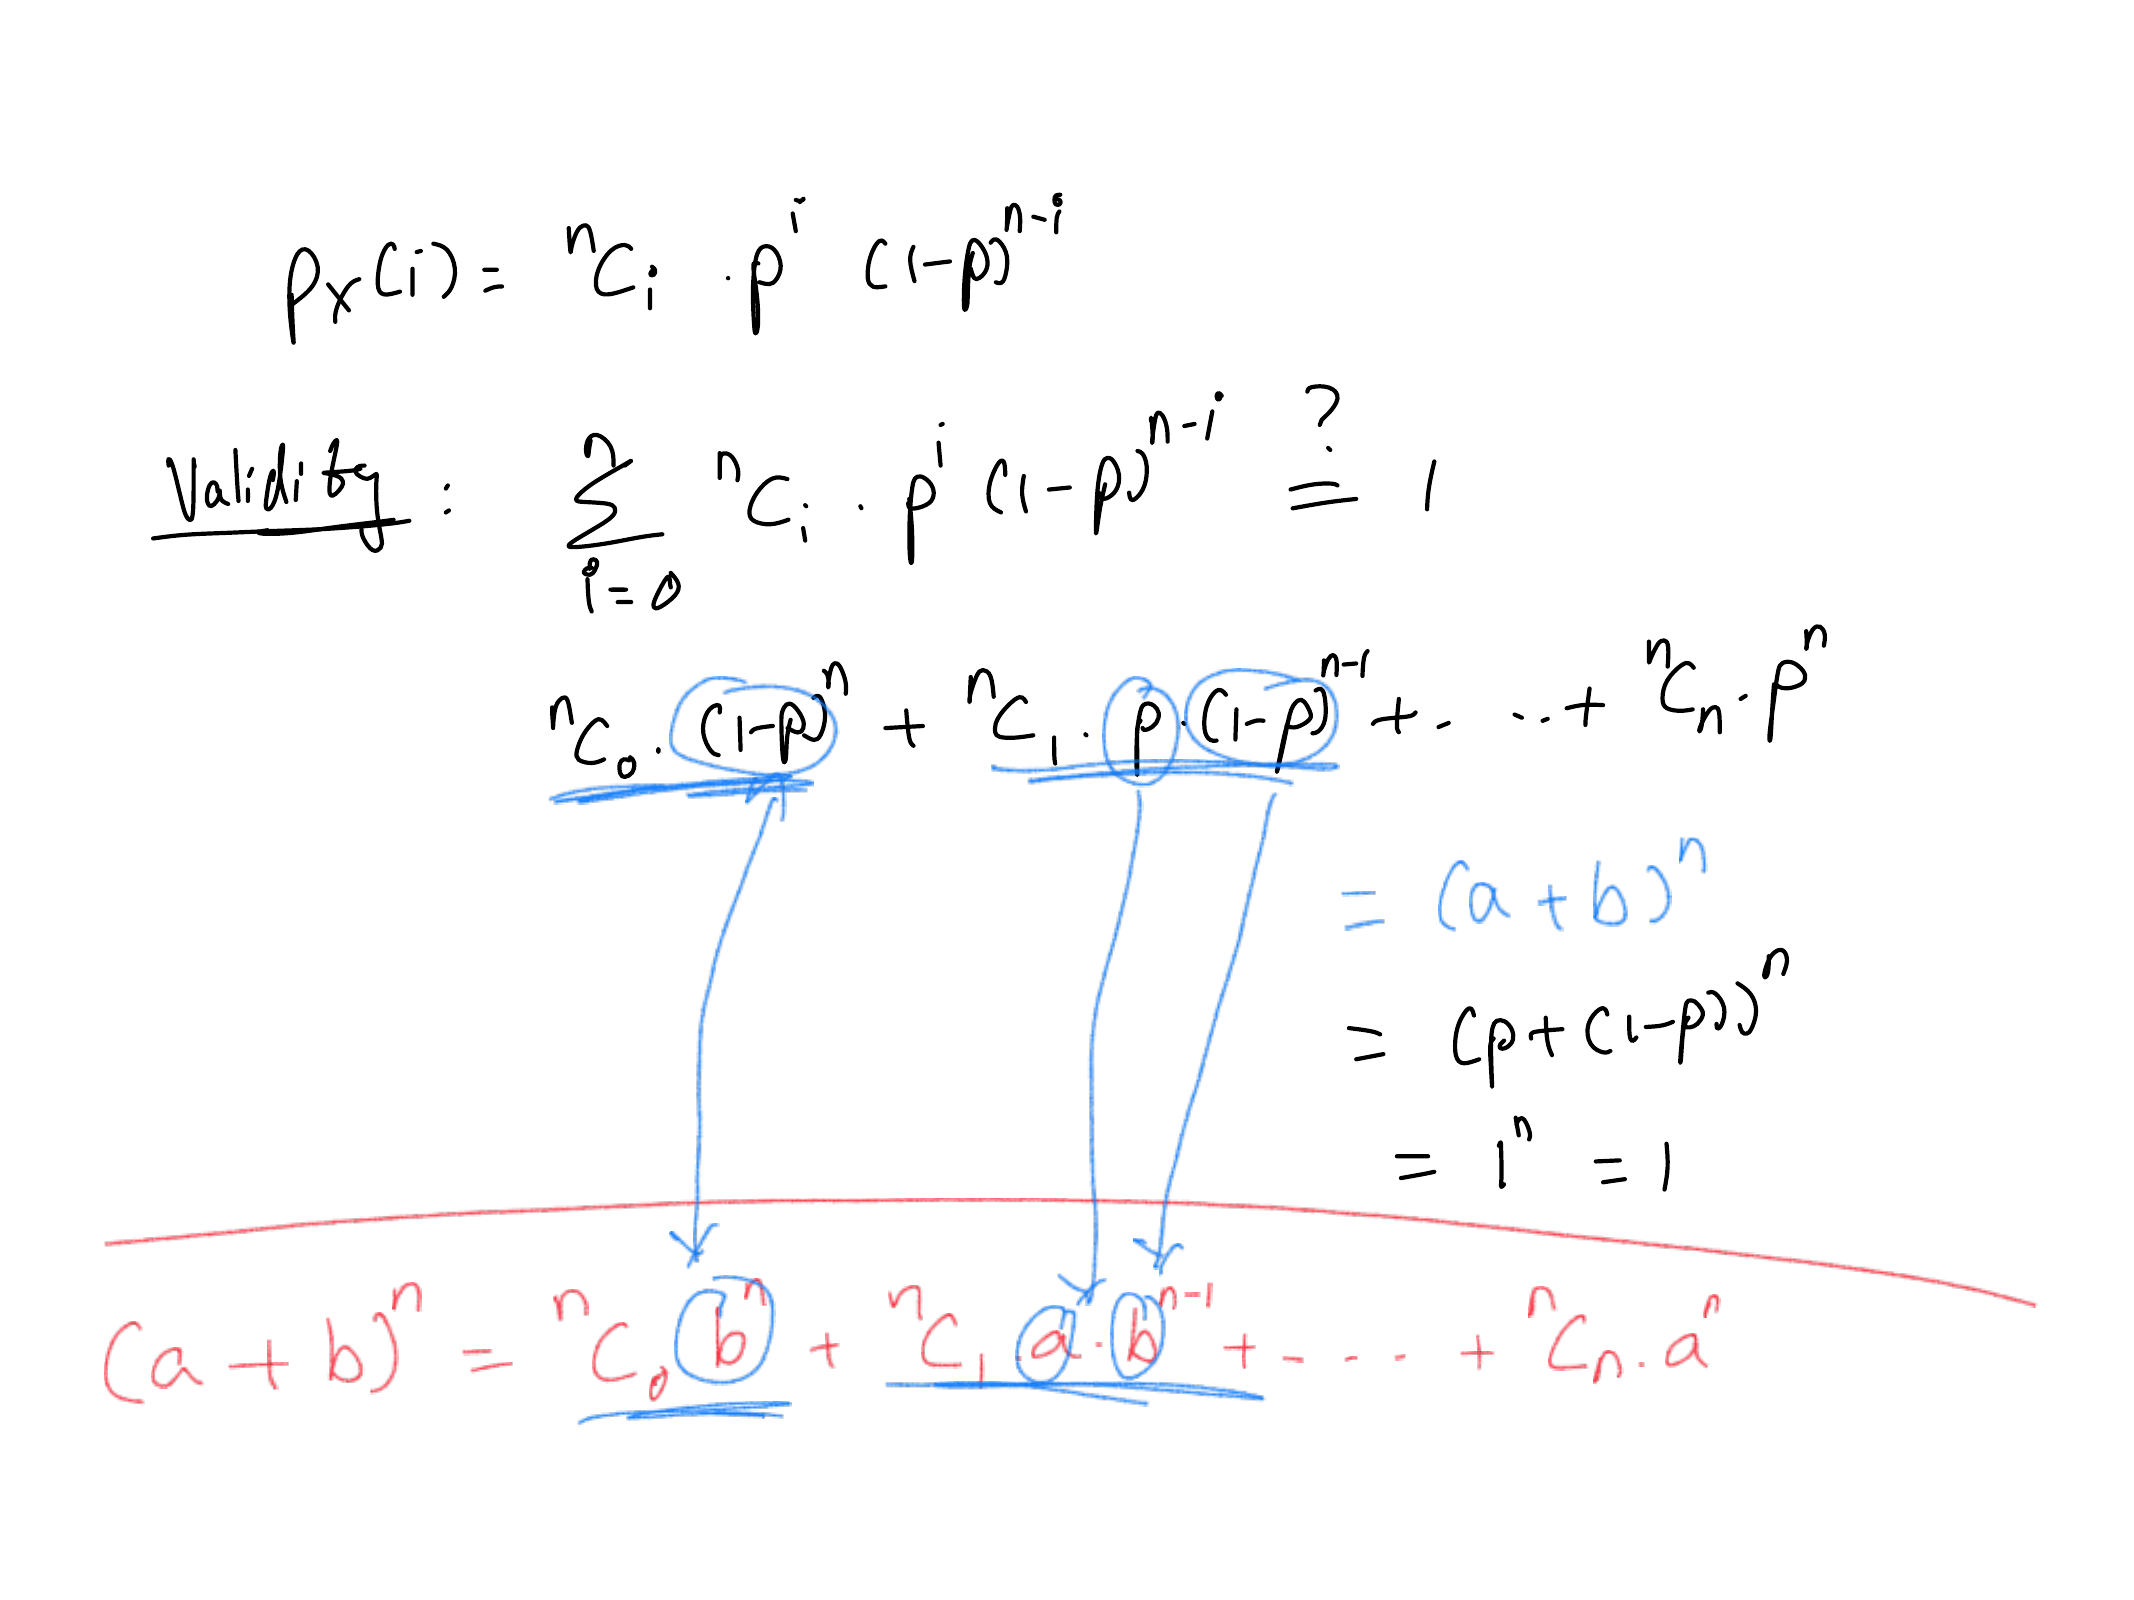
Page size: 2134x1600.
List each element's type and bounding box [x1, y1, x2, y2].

text_box [152, 194, 1826, 789]
text_box [103, 789, 2038, 1428]
